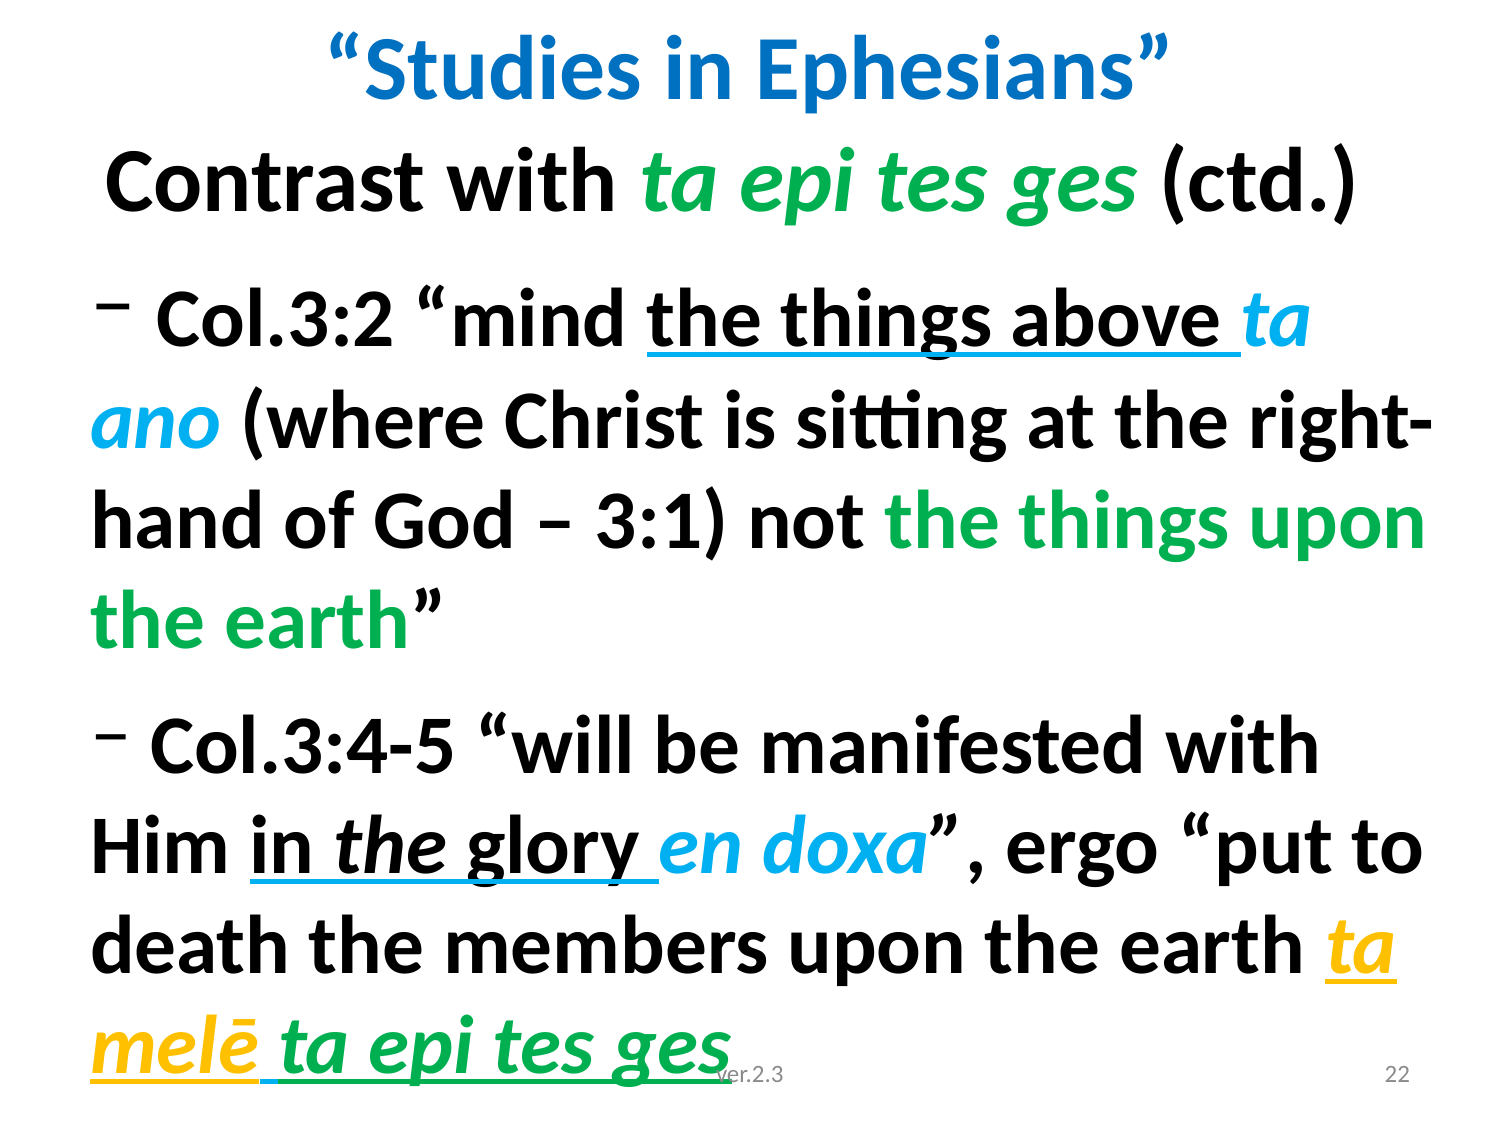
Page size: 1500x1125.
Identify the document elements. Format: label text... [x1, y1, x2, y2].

footer ver.2.3 [512, 1042, 988, 1103]
slide_number 22 [1074, 1042, 1425, 1103]
subtitle Contrast with ta epi tes ges (ctd.) Col.3:2 “mind the things above ta ano (where Christ is sitting at the right-hand of God – 3:1) not the things upon the earth” Col.3:4-5 “will be manifested with Him in the glory en doxa”, ergo “put to death the members upon the earth ta melē ta epi tes ges [74, 112, 1463, 1125]
title “Studies in Ephesians” [112, 0, 1388, 112]
